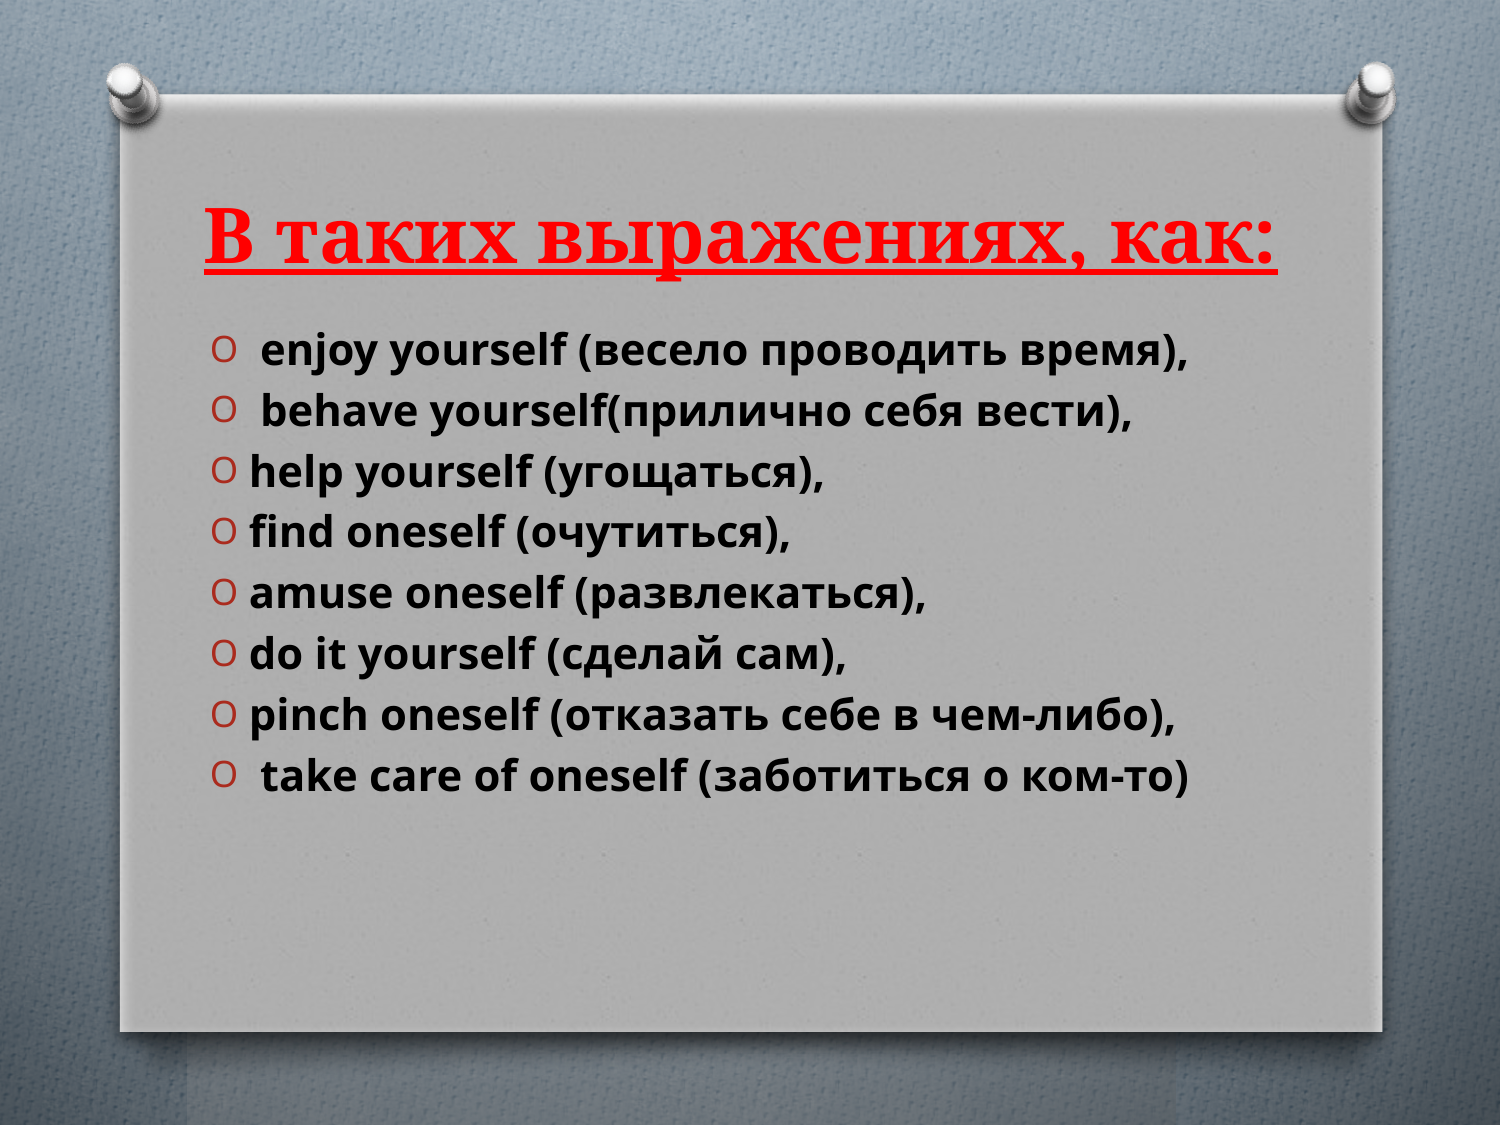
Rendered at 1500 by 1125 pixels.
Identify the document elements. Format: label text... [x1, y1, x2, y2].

picture [1317, 35, 1439, 156]
title В таких выражениях, как: [179, 134, 1323, 332]
picture [75, 29, 198, 153]
list enjoy yourself (весело проводить время), behave yourself(прилично себя вести), help yourself (угощаться), find oneself (очутиться), amuse oneself (развлекаться), do it yourself (сделай сам), pinch oneself (отказать себе в чем-либо), take care of oneself (заботиться о ком-то) [194, 314, 1257, 939]
